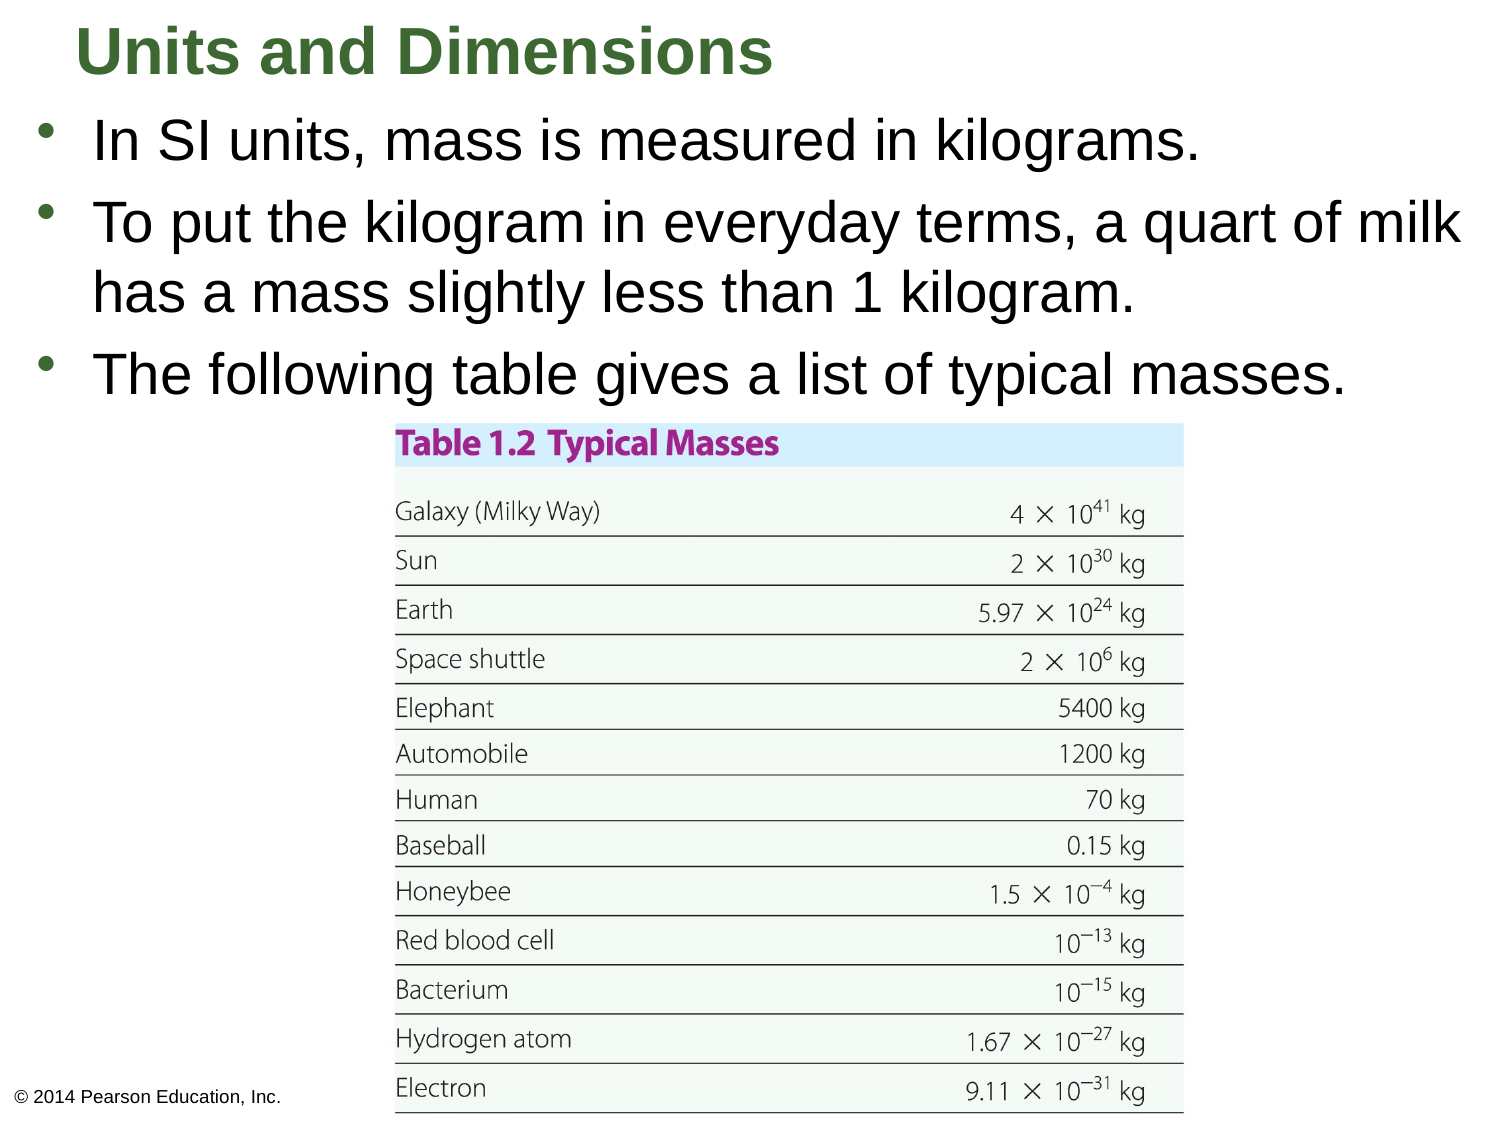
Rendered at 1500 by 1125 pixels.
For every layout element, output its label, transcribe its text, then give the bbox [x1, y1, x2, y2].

picture [388, 415, 1191, 1116]
list In SI units, mass is measured in kilograms. To put the kilogram in everyday terms, a quart of milk has a mass slightly less than 1 kilogram. The following table gives a list of typical masses. [21, 94, 1480, 933]
title Units and Dimensions [0, 0, 1500, 96]
footer © 2014 Pearson Education, Inc. [14, 1084, 383, 1115]
